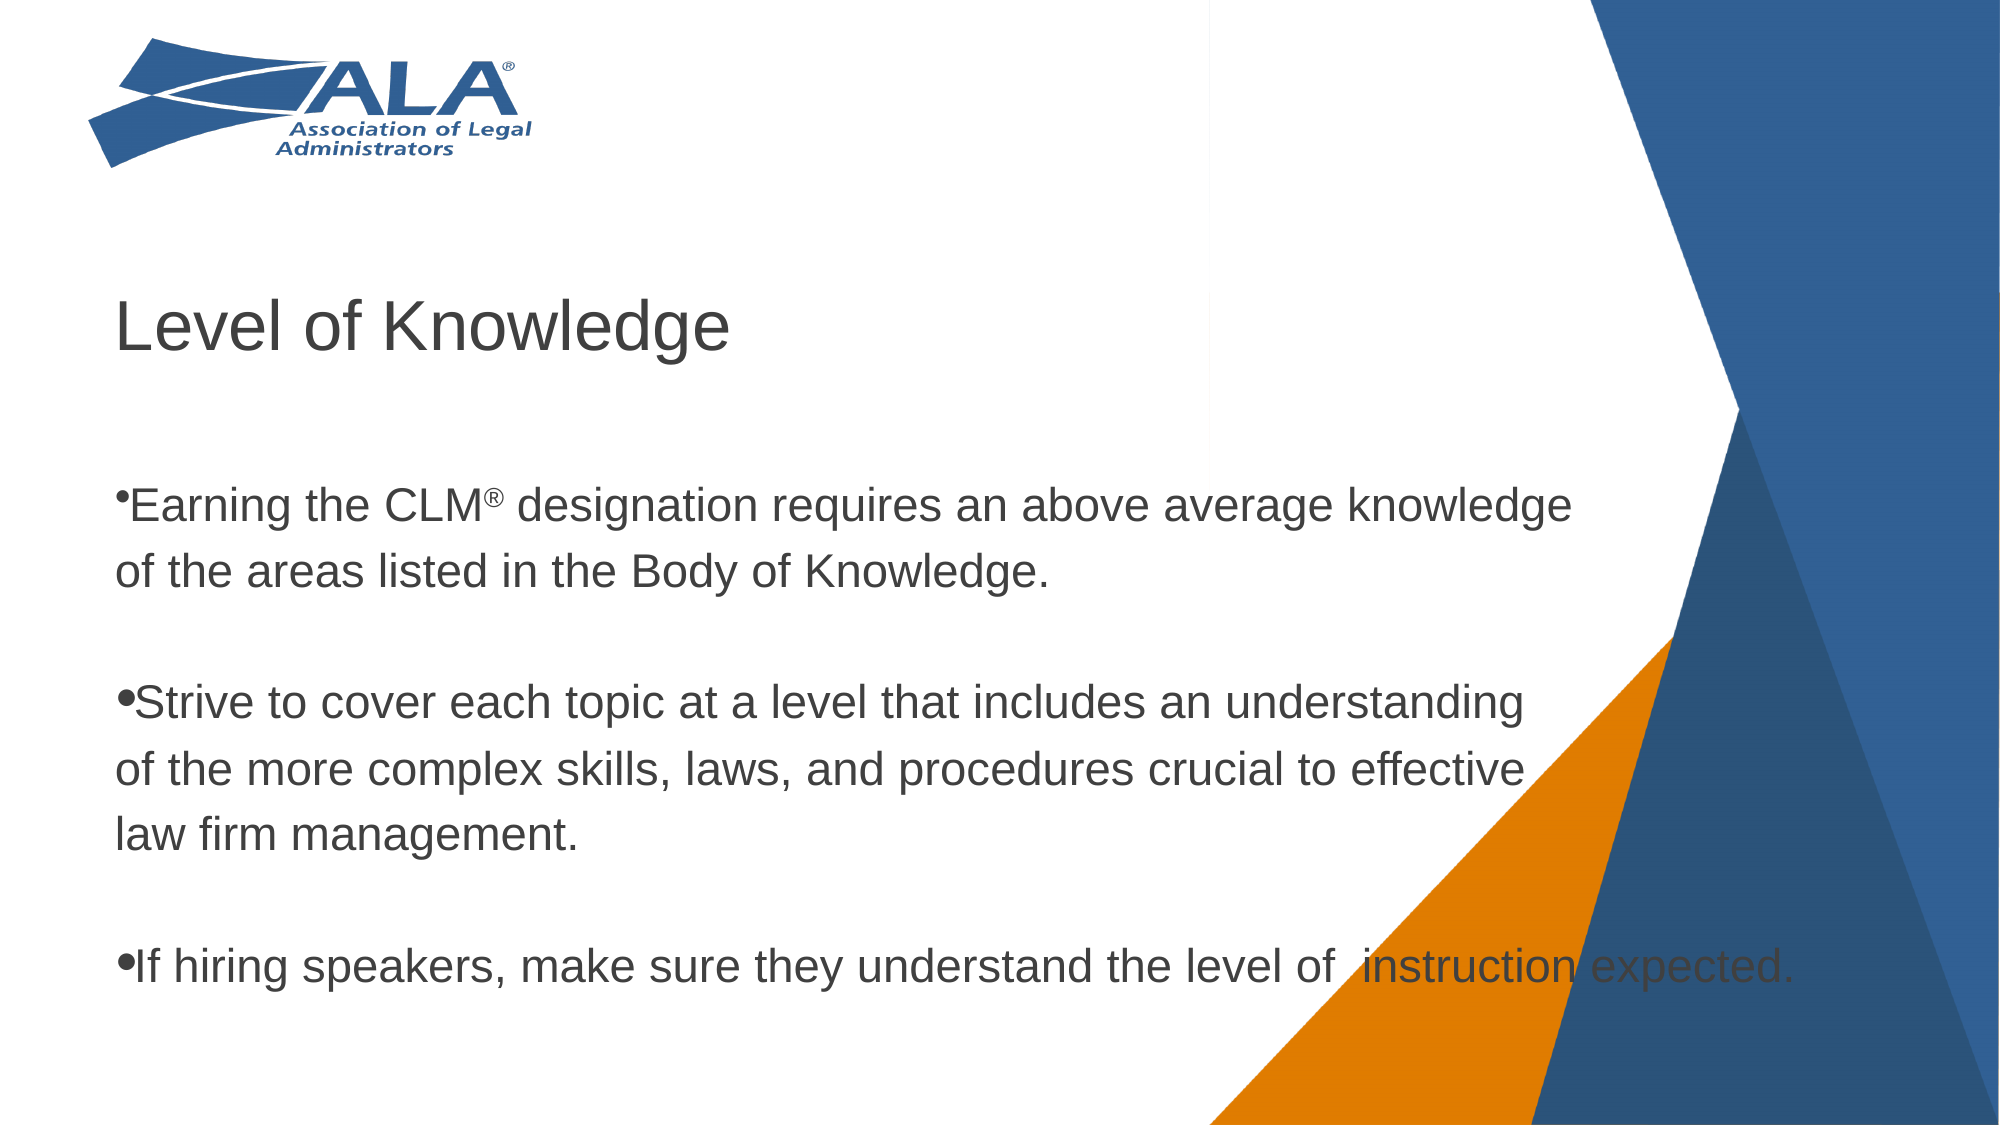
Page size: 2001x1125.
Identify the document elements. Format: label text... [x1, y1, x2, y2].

title Level of Knowledge [99, 228, 1434, 416]
picture [87, 38, 532, 168]
list Earning the CLM® designation requires an above average knowledge of the areas listed in the Body of Knowledge. Strive to cover each topic at a level that includes an understanding of the more complex skills, laws, and procedures crucial to effective law firm management. If hiring speakers, make sure they understand the level of instruction expected. [99, 466, 1900, 1005]
picture [1209, 0, 2000, 1125]
